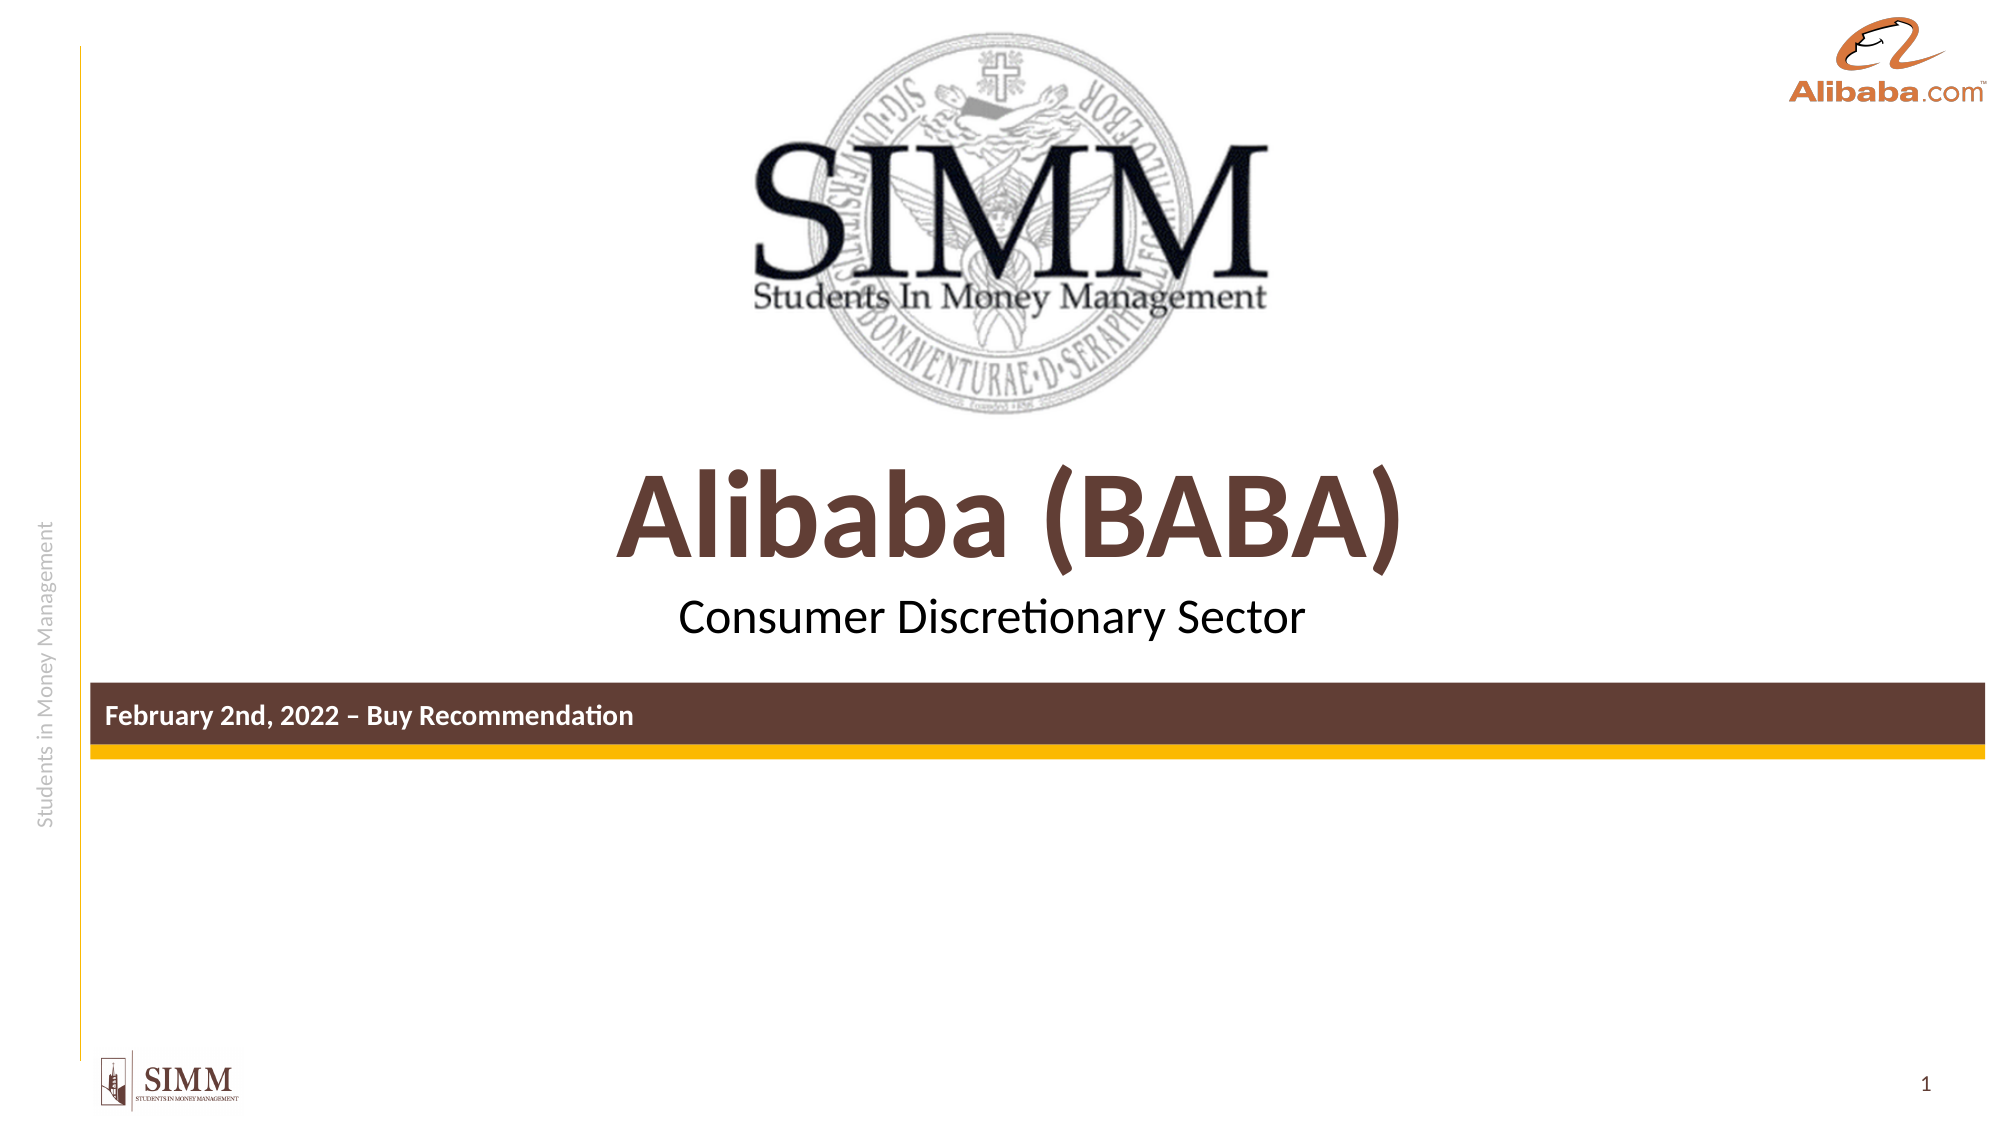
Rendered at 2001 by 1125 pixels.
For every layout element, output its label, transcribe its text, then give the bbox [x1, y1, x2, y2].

picture [93, 1047, 244, 1116]
text_box [89, 744, 1986, 760]
picture [1785, 7, 1990, 112]
picture [746, 30, 1277, 422]
title Alibaba (BABA) [511, 200, 1512, 593]
text_box February 2nd, 2022 – Buy Recommendation [89, 681, 1986, 744]
text_box Consumer Discretionary Sector [663, 575, 1360, 651]
